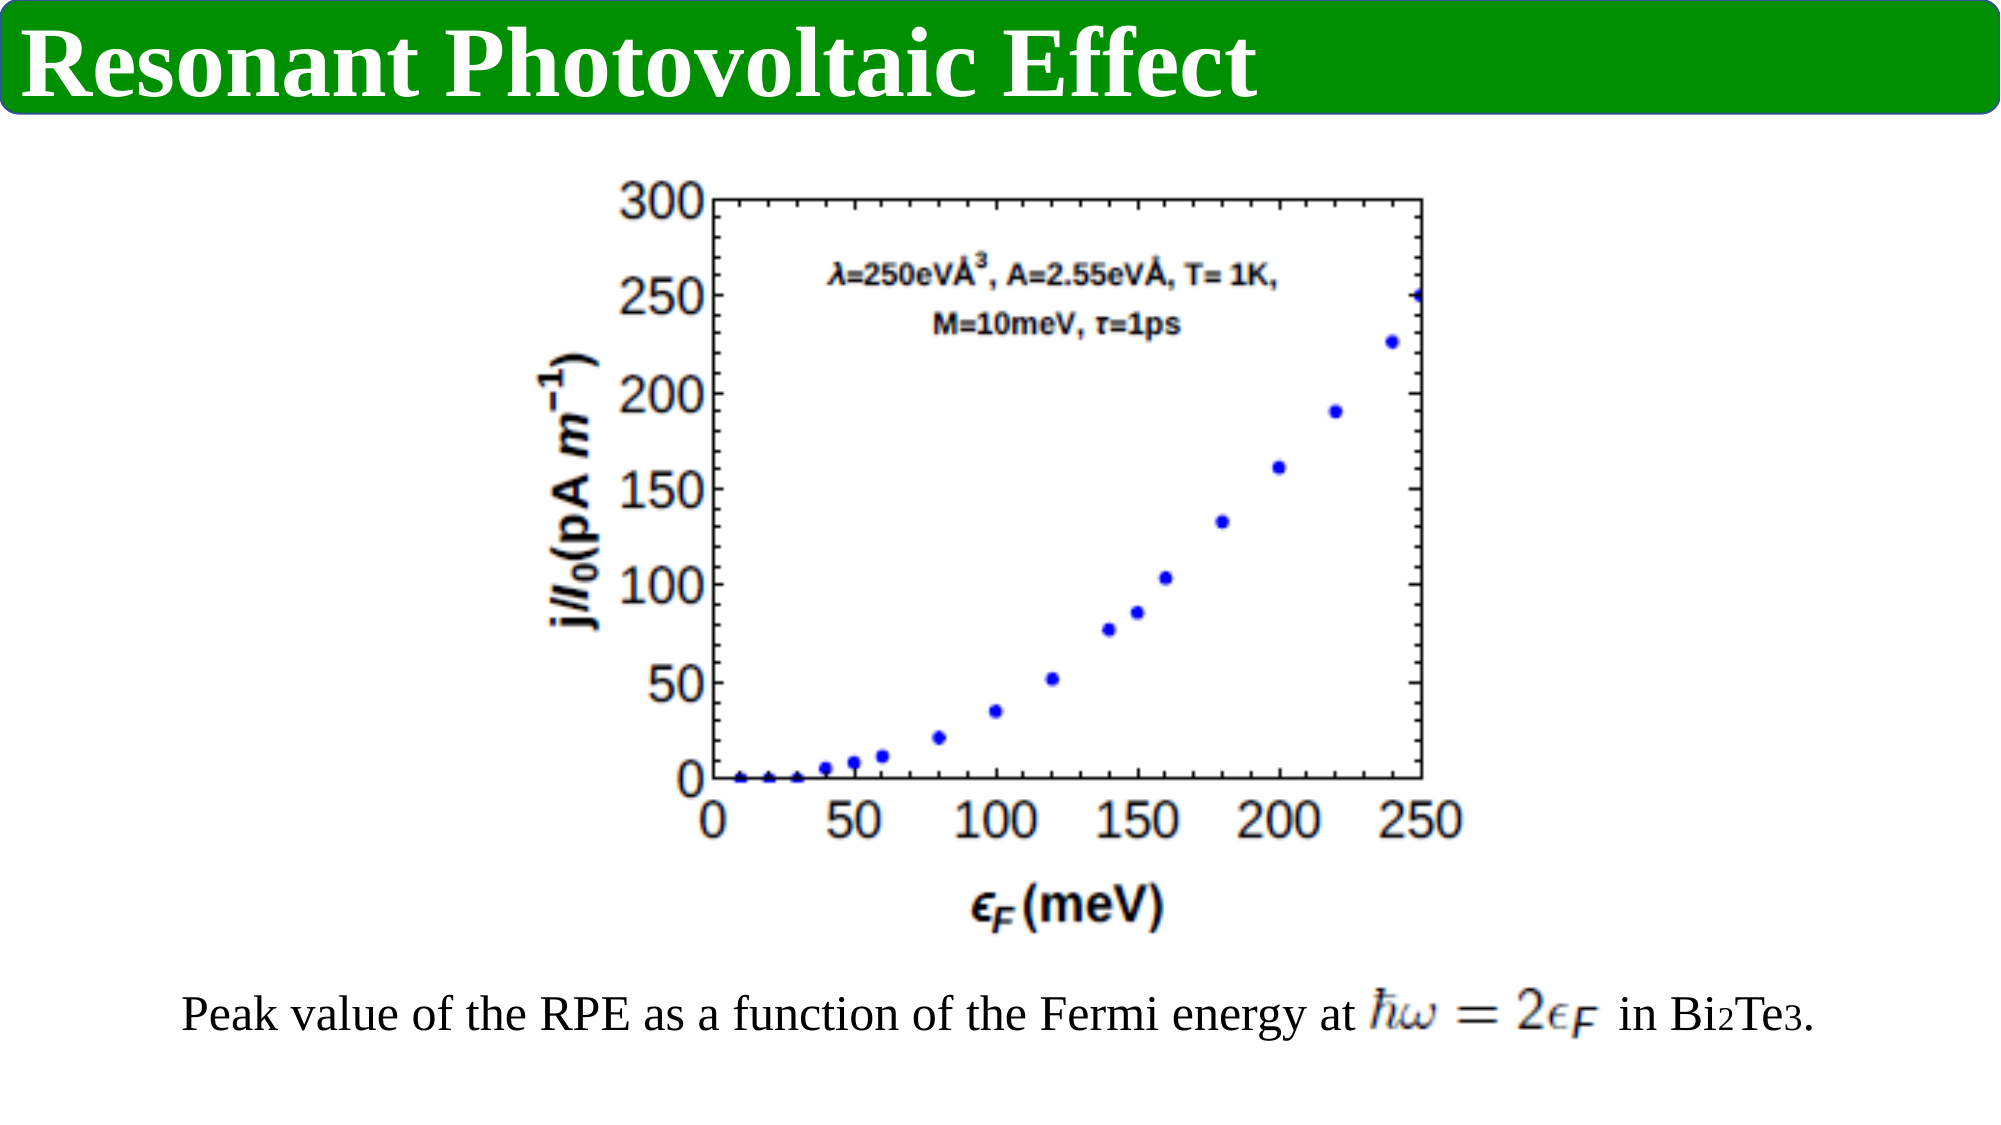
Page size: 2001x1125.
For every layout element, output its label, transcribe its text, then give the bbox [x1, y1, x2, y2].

text_box Resonant Photovoltaic Effect [0, 0, 2000, 115]
picture [1362, 986, 1613, 1052]
picture [447, 150, 1560, 960]
text_box Peak value of the RPE as a function of the Fermi energy at in Bi2Te3. [166, 973, 2000, 1048]
